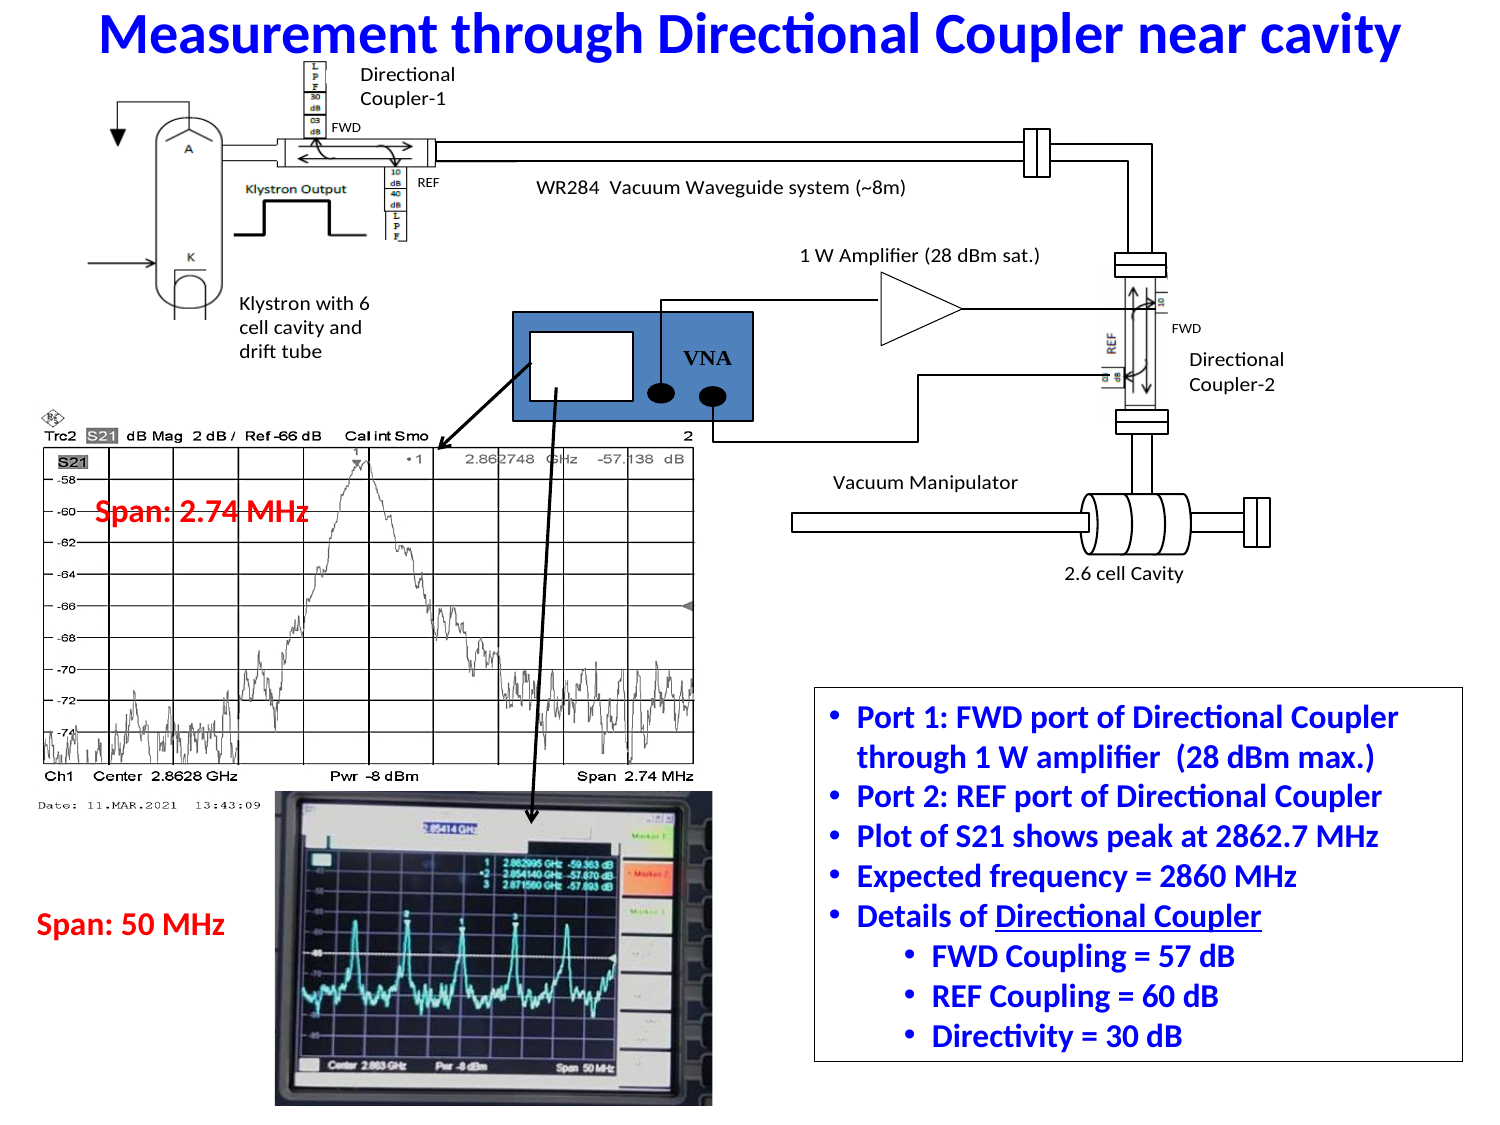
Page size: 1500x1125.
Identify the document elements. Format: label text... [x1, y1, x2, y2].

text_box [530, 387, 557, 825]
picture [37, 55, 1376, 1107]
text_box Port 1: FWD port of Directional Coupler through 1 W amplifier (28 dBm max.) Port 2: REF port of Directional Coupler Plot of S21 shows peak at 2862.7 MHz Expected frequency = 2860 MHz Details of Directional Coupler FWD Coupling = 57 dB REF Coupling = 60 dB Directivity = 30 dB [814, 687, 1463, 1062]
text_box Span: 50 MHz [21, 894, 241, 950]
text_box Measurement through Directional Coupler near cavity [12, 0, 1488, 73]
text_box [437, 362, 532, 451]
